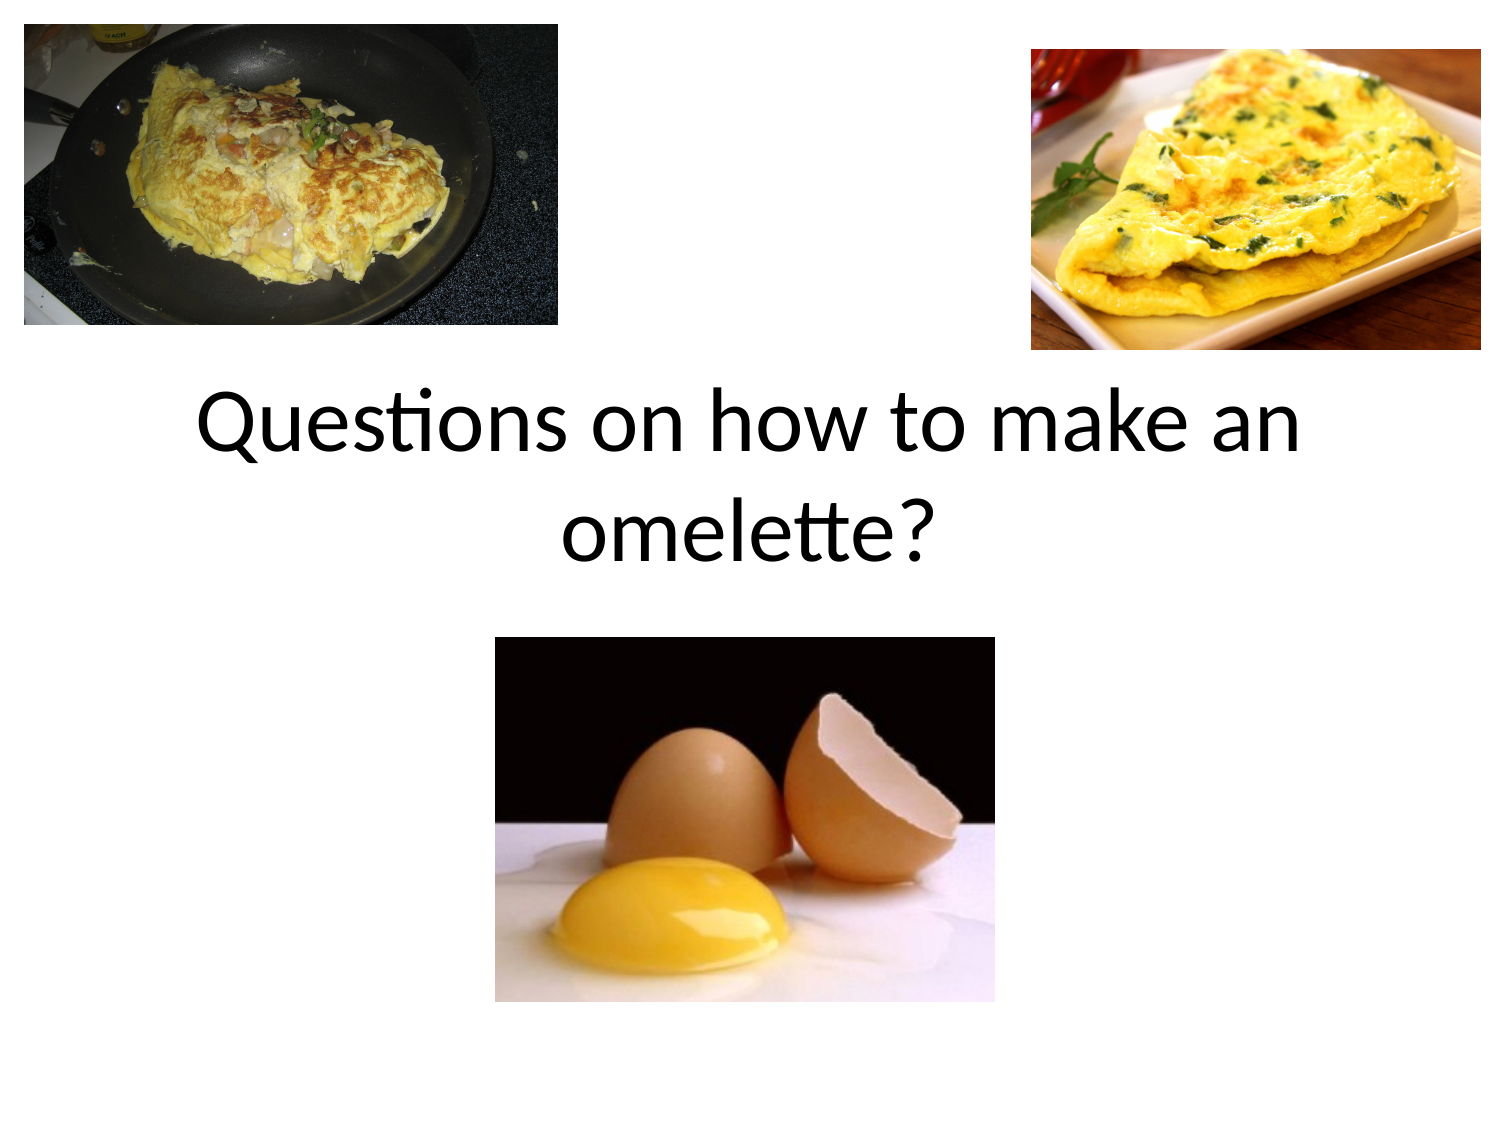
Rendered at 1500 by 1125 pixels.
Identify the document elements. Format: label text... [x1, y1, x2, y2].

title Questions on how to make an omelette? [112, 349, 1388, 591]
picture [24, 24, 558, 325]
picture [1030, 49, 1481, 350]
picture [494, 637, 996, 1002]
